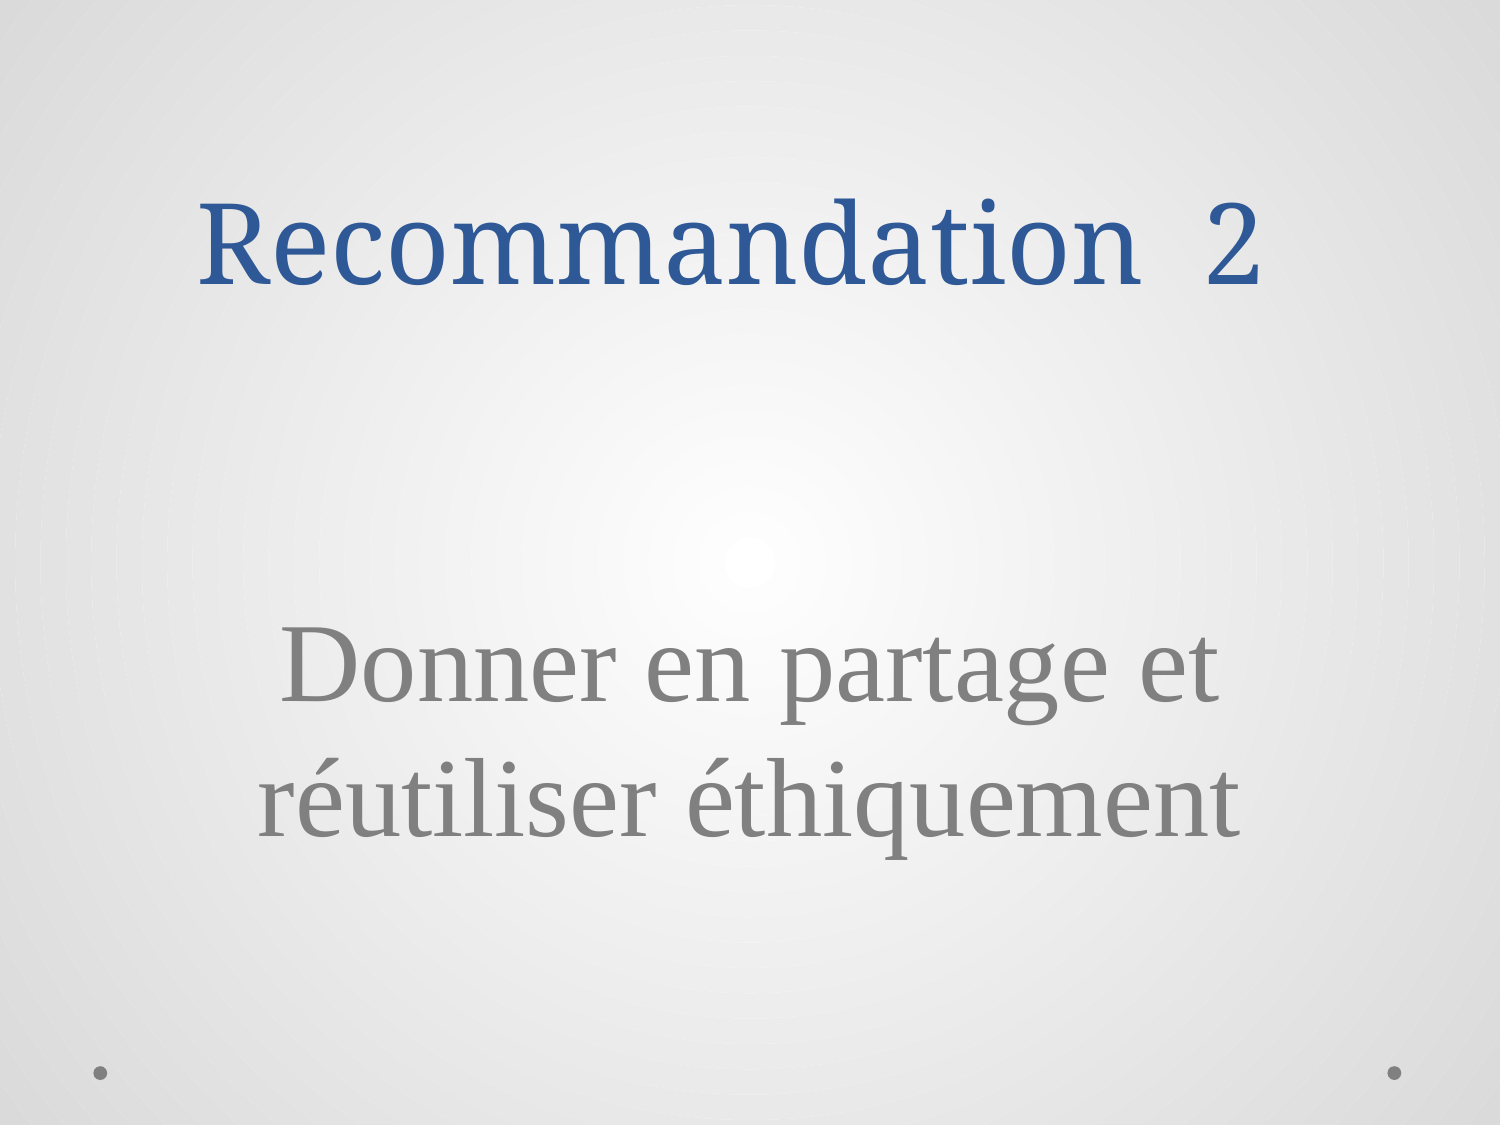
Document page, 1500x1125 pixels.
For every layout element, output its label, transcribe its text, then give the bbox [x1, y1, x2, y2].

list Donner en partage et réutiliser éthiquement [75, 424, 1425, 1005]
title Recommandation 2 [37, 0, 1425, 315]
